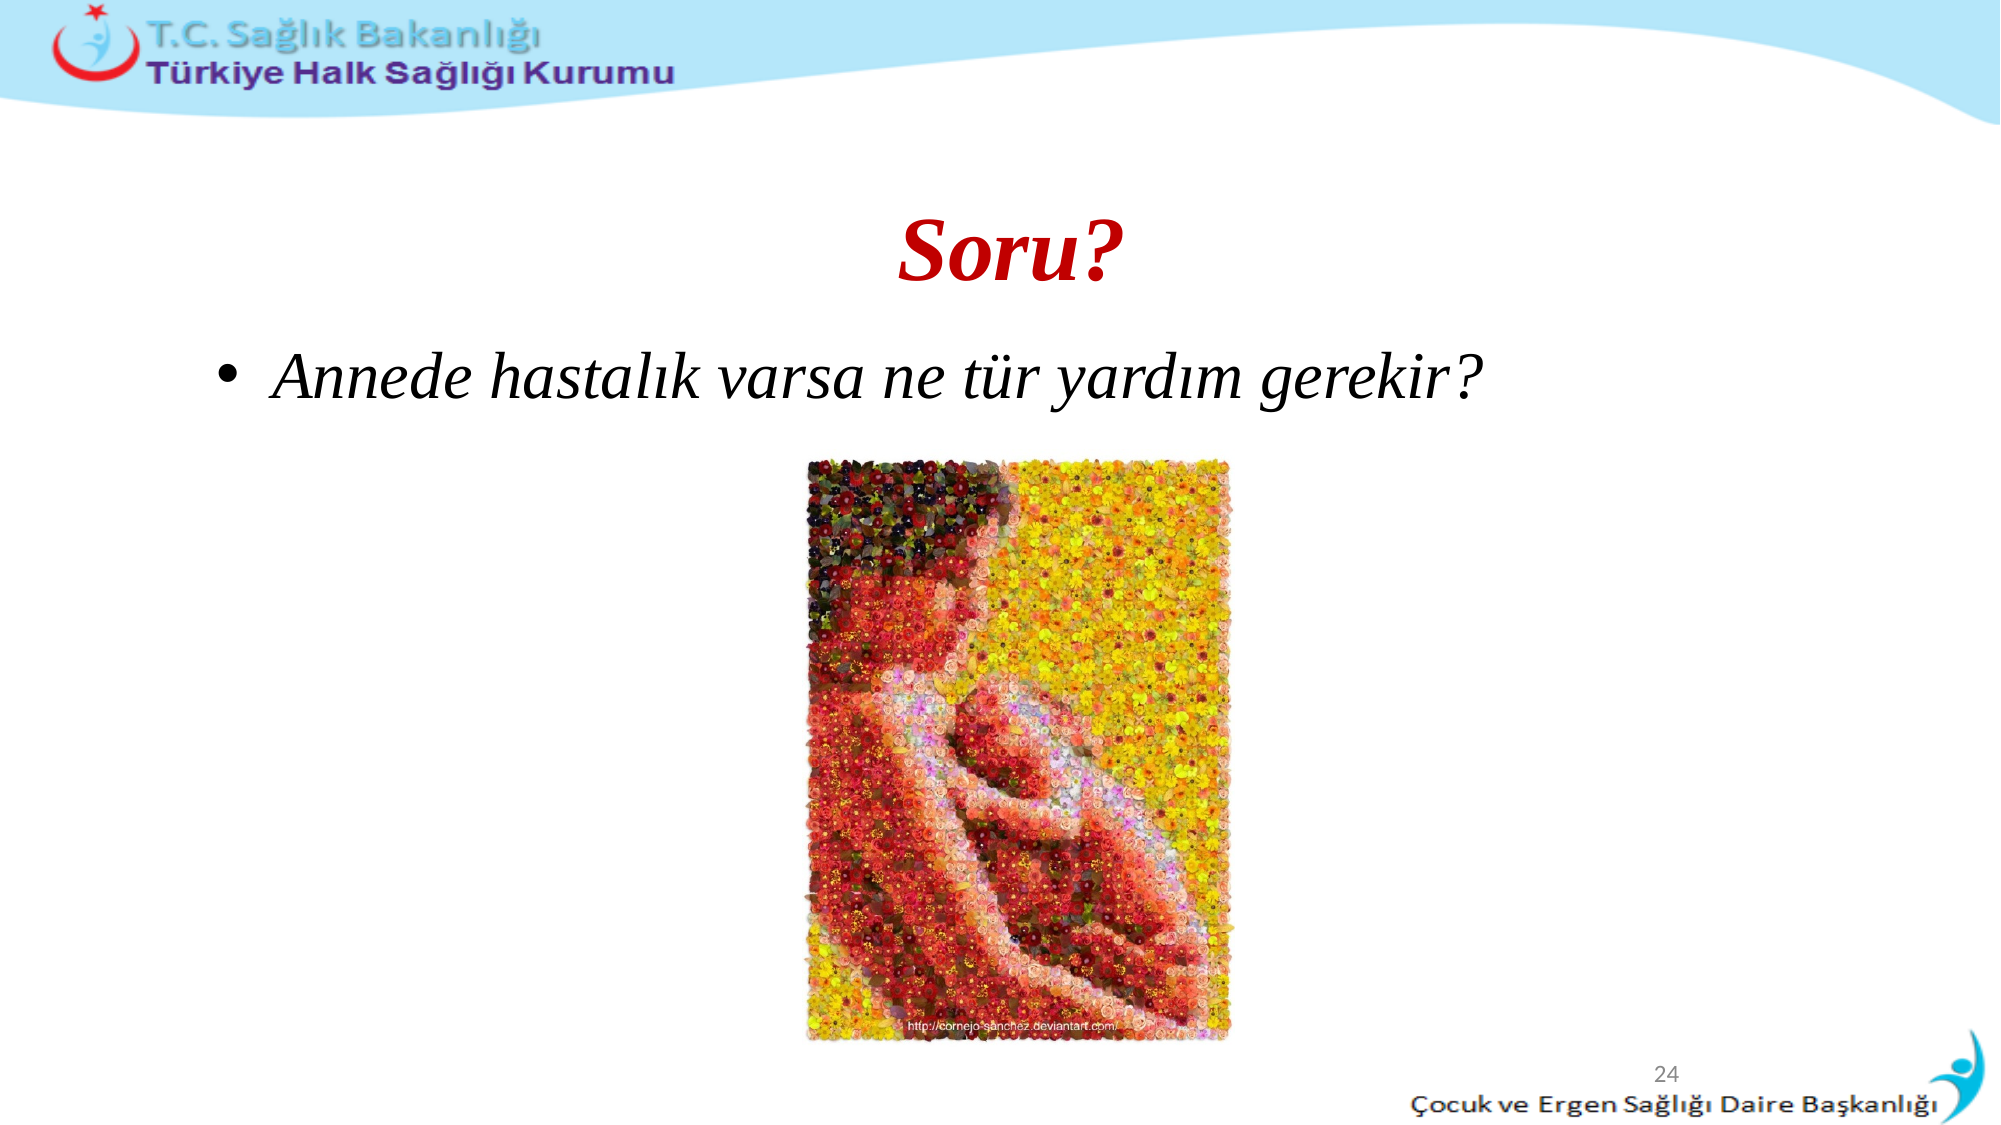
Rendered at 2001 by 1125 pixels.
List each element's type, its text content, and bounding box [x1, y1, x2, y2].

slide_number 24 [1433, 1042, 1900, 1103]
list Annede hastalık varsa ne tür yardım gerekir? [201, 324, 1903, 939]
title Soru? [179, 156, 1845, 332]
picture [0, 0, 2000, 1125]
